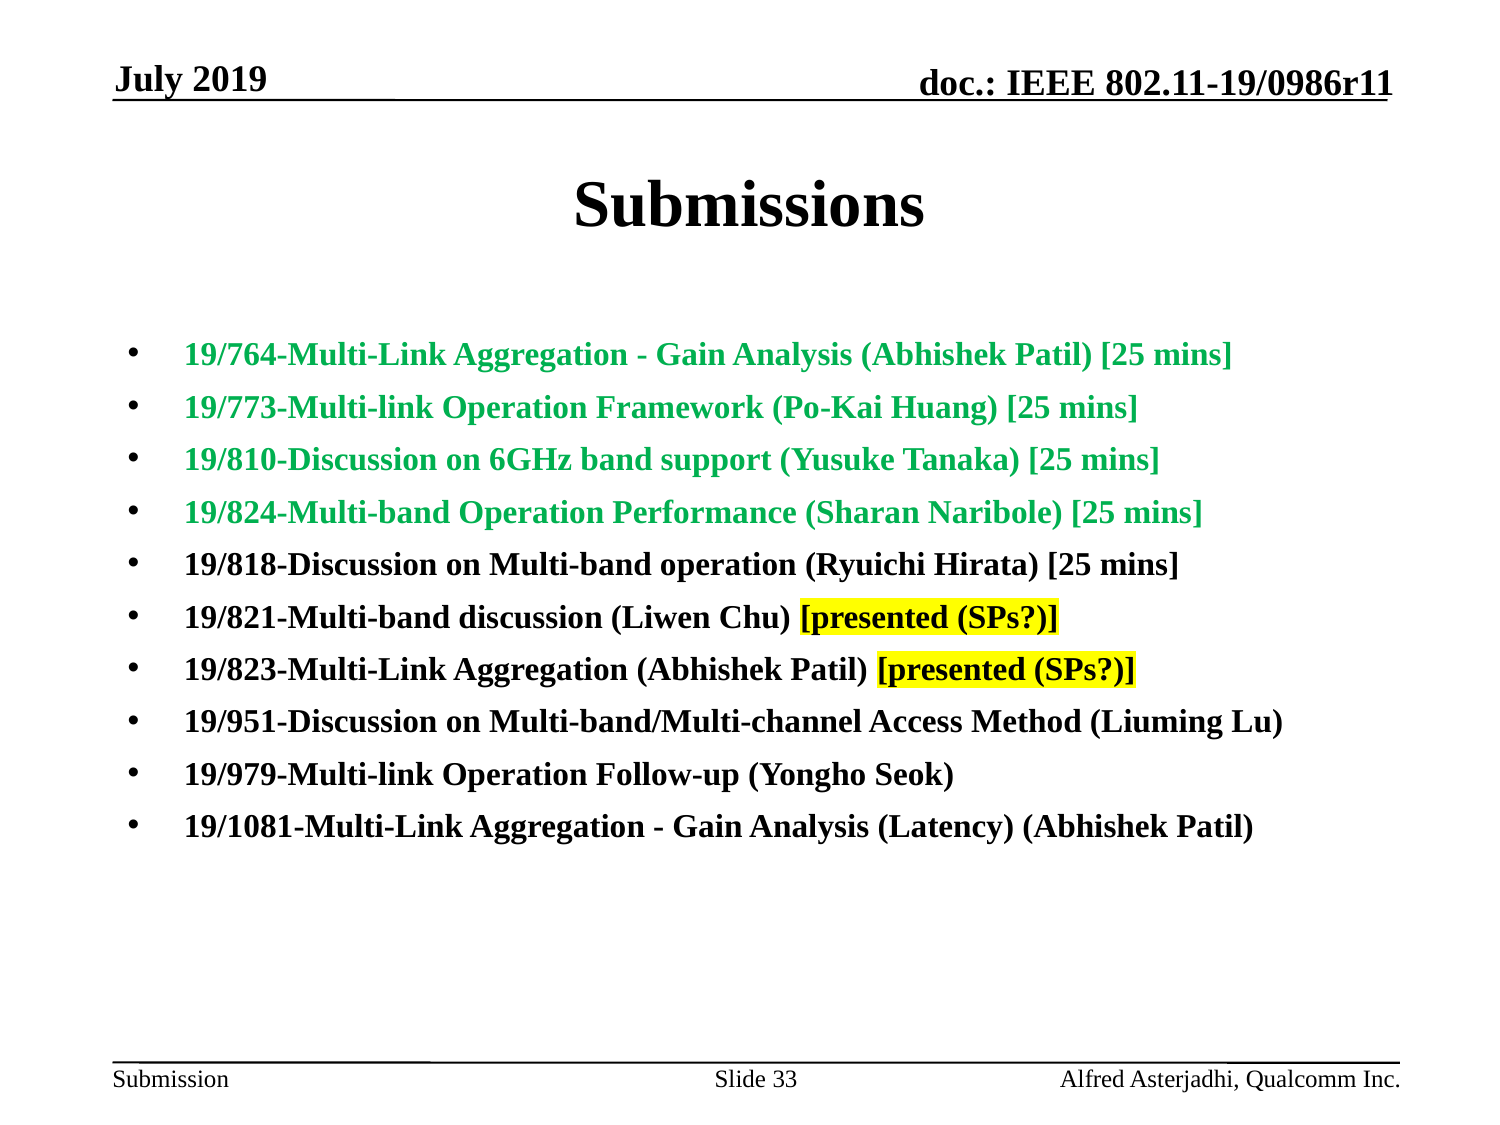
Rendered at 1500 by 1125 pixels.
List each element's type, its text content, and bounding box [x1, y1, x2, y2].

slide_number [114, 54, 423, 100]
list 19/764-Multi-Link Aggregation - Gain Analysis (Abhishek Patil) [25 mins] 19/773-Multi-link Operation Framework (Po-Kai Huang) [25 mins] 19/810-Discussion on 6GHz band support (Yusuke Tanaka) [25 mins] 19/824-Multi-band Operation Performance (Sharan Naribole) [25 mins] 19/818-Discussion on Multi-band operation (Ryuichi Hirata) [25 mins] 19/821-Multi-band discussion (Liwen Chu) [presented (SPs?)] 19/823-Multi-Link Aggregation (Abhishek Patil) [presented (SPs?)] 19/951-Discussion on Multi-band/Multi-channel Access Method (Liuming Lu) 19/979-Multi-link Operation Follow-up (Yongho Seok) 19/1081-Multi-Link Aggregation - Gain Analysis (Latency) (Abhishek Patil) [112, 324, 1388, 1000]
footer Alfred Asterjadhi, Qualcomm Inc. [878, 1061, 1402, 1093]
title Submissions [112, 112, 1388, 288]
slide_number Slide 33 [712, 1061, 800, 1123]
